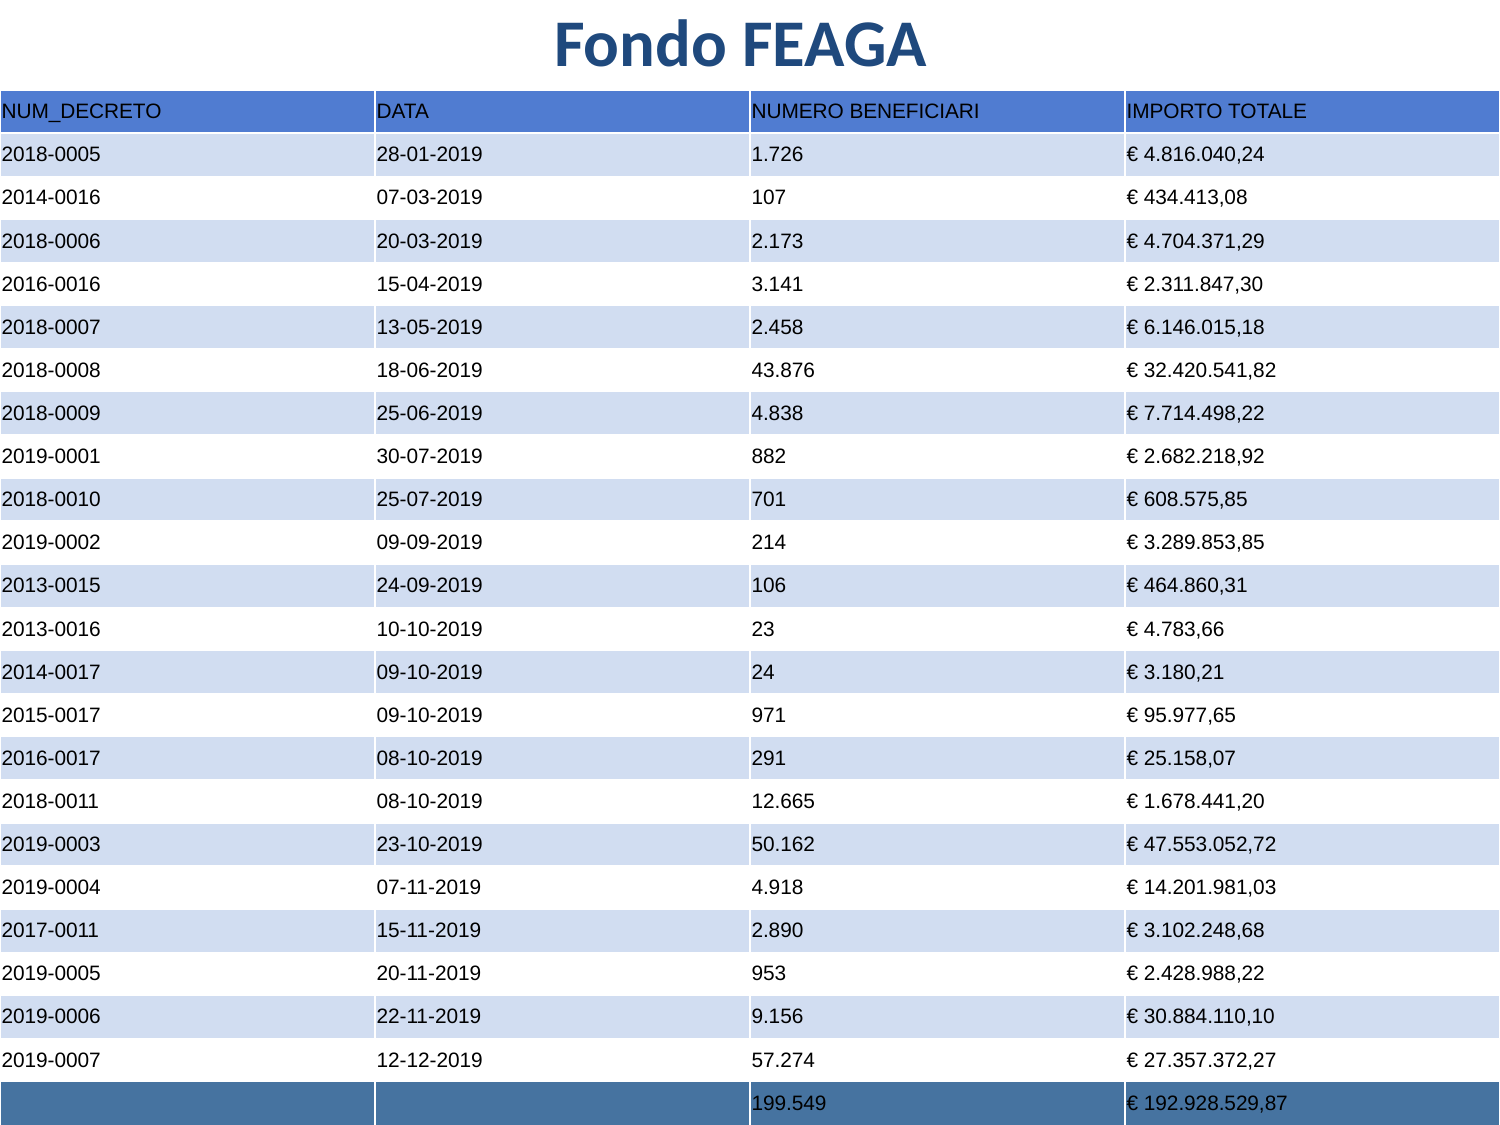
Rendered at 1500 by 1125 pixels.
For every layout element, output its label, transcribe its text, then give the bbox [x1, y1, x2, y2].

table_cell € 4.816.040,24 [1126, 147, 1499, 176]
table_cell 24 [751, 651, 1124, 693]
table_cell 15-04-2019 [376, 263, 749, 305]
table_cell 2014-0017 [1, 651, 374, 693]
table_cell 2.173 [751, 220, 1124, 262]
table_cell 2018-0008 [1, 349, 374, 391]
table_cell 2016-0016 [1, 263, 374, 305]
table_cell 2018-0005 [1, 134, 374, 176]
table_cell € 3.102.248,68 [1126, 910, 1499, 952]
table_cell 09-09-2019 [376, 522, 749, 564]
table_cell 2015-0017 [1, 694, 374, 736]
table_header NUM_DECRETO [1, 91, 41, 132]
table_cell 09-10-2019 [376, 651, 749, 693]
text_box [41, 41, 1500, 147]
table_cell 08-10-2019 [376, 780, 749, 822]
table_cell [376, 1082, 749, 1125]
table_cell € 608.575,85 [1126, 479, 1499, 520]
table_cell [1, 1082, 374, 1125]
table_cell 2019-0003 [1, 824, 374, 865]
table_cell 953 [751, 953, 1124, 995]
table_cell 2019-0007 [1, 1039, 374, 1081]
table_cell € 27.357.372,27 [1126, 1039, 1499, 1081]
table_cell 2.458 [751, 306, 1124, 348]
table_cell 23-10-2019 [376, 824, 749, 865]
table_cell 1.726 [751, 147, 1124, 176]
table_cell 2019-0001 [1, 436, 374, 477]
table_cell 12.665 [751, 780, 1124, 822]
table_cell 24-09-2019 [376, 565, 749, 607]
table_cell 08-10-2019 [376, 737, 749, 779]
table_cell € 32.420.541,82 [1126, 349, 1499, 391]
table_cell 2.890 [751, 910, 1124, 952]
table_cell 10-10-2019 [376, 608, 749, 650]
table_cell € 14.201.981,03 [1126, 867, 1499, 908]
table_cell 20-11-2019 [376, 953, 749, 995]
table_cell 971 [751, 694, 1124, 736]
table_cell 2019-0006 [1, 996, 374, 1038]
table_cell 4.838 [751, 392, 1124, 434]
table_cell 22-11-2019 [376, 996, 749, 1038]
table_cell € 7.714.498,22 [1126, 392, 1499, 434]
table_cell 2019-0005 [1, 953, 374, 995]
table_cell € 3.180,21 [1126, 651, 1499, 693]
table_cell € 95.977,65 [1126, 694, 1499, 736]
table_cell € 25.158,07 [1126, 737, 1499, 779]
table_cell € 6.146.015,18 [1126, 306, 1499, 348]
table_cell 30-07-2019 [376, 436, 749, 477]
list Fondo FEAGA [14, 0, 1483, 89]
table_cell 2017-0011 [1, 910, 374, 952]
table_cell 2013-0016 [1, 608, 374, 650]
table_cell € 2.682.218,92 [1126, 436, 1499, 477]
table_cell 43.876 [751, 349, 1124, 391]
table_cell 20-03-2019 [376, 220, 749, 262]
table_cell 57.274 [751, 1039, 1124, 1081]
table_cell 291 [751, 737, 1124, 779]
table_cell 12-12-2019 [376, 1039, 749, 1081]
table_cell 28-01-2019 [376, 147, 749, 176]
table_cell € 434.413,08 [1126, 177, 1499, 219]
table_cell 9.156 [751, 996, 1124, 1038]
table_cell € 4.704.371,29 [1126, 220, 1499, 262]
table_cell 09-10-2019 [376, 694, 749, 736]
table_cell € 4.783,66 [1126, 608, 1499, 650]
table_cell € 2.428.988,22 [1126, 953, 1499, 995]
table_cell 2014-0016 [1, 177, 374, 219]
table_cell € 464.860,31 [1126, 565, 1499, 607]
table_cell 07-11-2019 [376, 867, 749, 908]
table_cell 2018-0010 [1, 479, 374, 520]
table_cell 107 [751, 177, 1124, 219]
table_cell 3.141 [751, 263, 1124, 305]
table_cell 25-06-2019 [376, 392, 749, 434]
table_cell 214 [751, 522, 1124, 564]
table_cell 25-07-2019 [376, 479, 749, 520]
table_cell 199.549 [751, 1082, 1124, 1125]
table_cell 2019-0004 [1, 867, 374, 908]
table_cell 2018-0009 [1, 392, 374, 434]
table_cell 50.162 [751, 824, 1124, 865]
table_cell 2018-0007 [1, 306, 374, 348]
table_cell 23 [751, 608, 1124, 650]
table_cell 2013-0015 [1, 565, 374, 607]
table_cell 2018-0006 [1, 220, 374, 262]
table_cell € 3.289.853,85 [1126, 522, 1499, 564]
table_cell 882 [751, 436, 1124, 477]
table_cell € 47.553.052,72 [1126, 824, 1499, 865]
table_cell 18-06-2019 [376, 349, 749, 391]
table_cell 4.918 [751, 867, 1124, 908]
table_cell 701 [751, 479, 1124, 520]
table_cell € 2.311.847,30 [1126, 263, 1499, 305]
table_cell € 1.678.441,20 [1126, 780, 1499, 822]
table_cell € 192.928.529,87 [1126, 1082, 1499, 1125]
table_cell 07-03-2019 [376, 177, 749, 219]
table_cell 15-11-2019 [376, 910, 749, 952]
table_cell 2016-0017 [1, 737, 374, 779]
table_cell 13-05-2019 [376, 306, 749, 348]
table_cell 2018-0011 [1, 780, 374, 822]
table_cell 2019-0002 [1, 522, 374, 564]
table_cell € 30.884.110,10 [1126, 996, 1499, 1038]
table_cell 106 [751, 565, 1124, 607]
